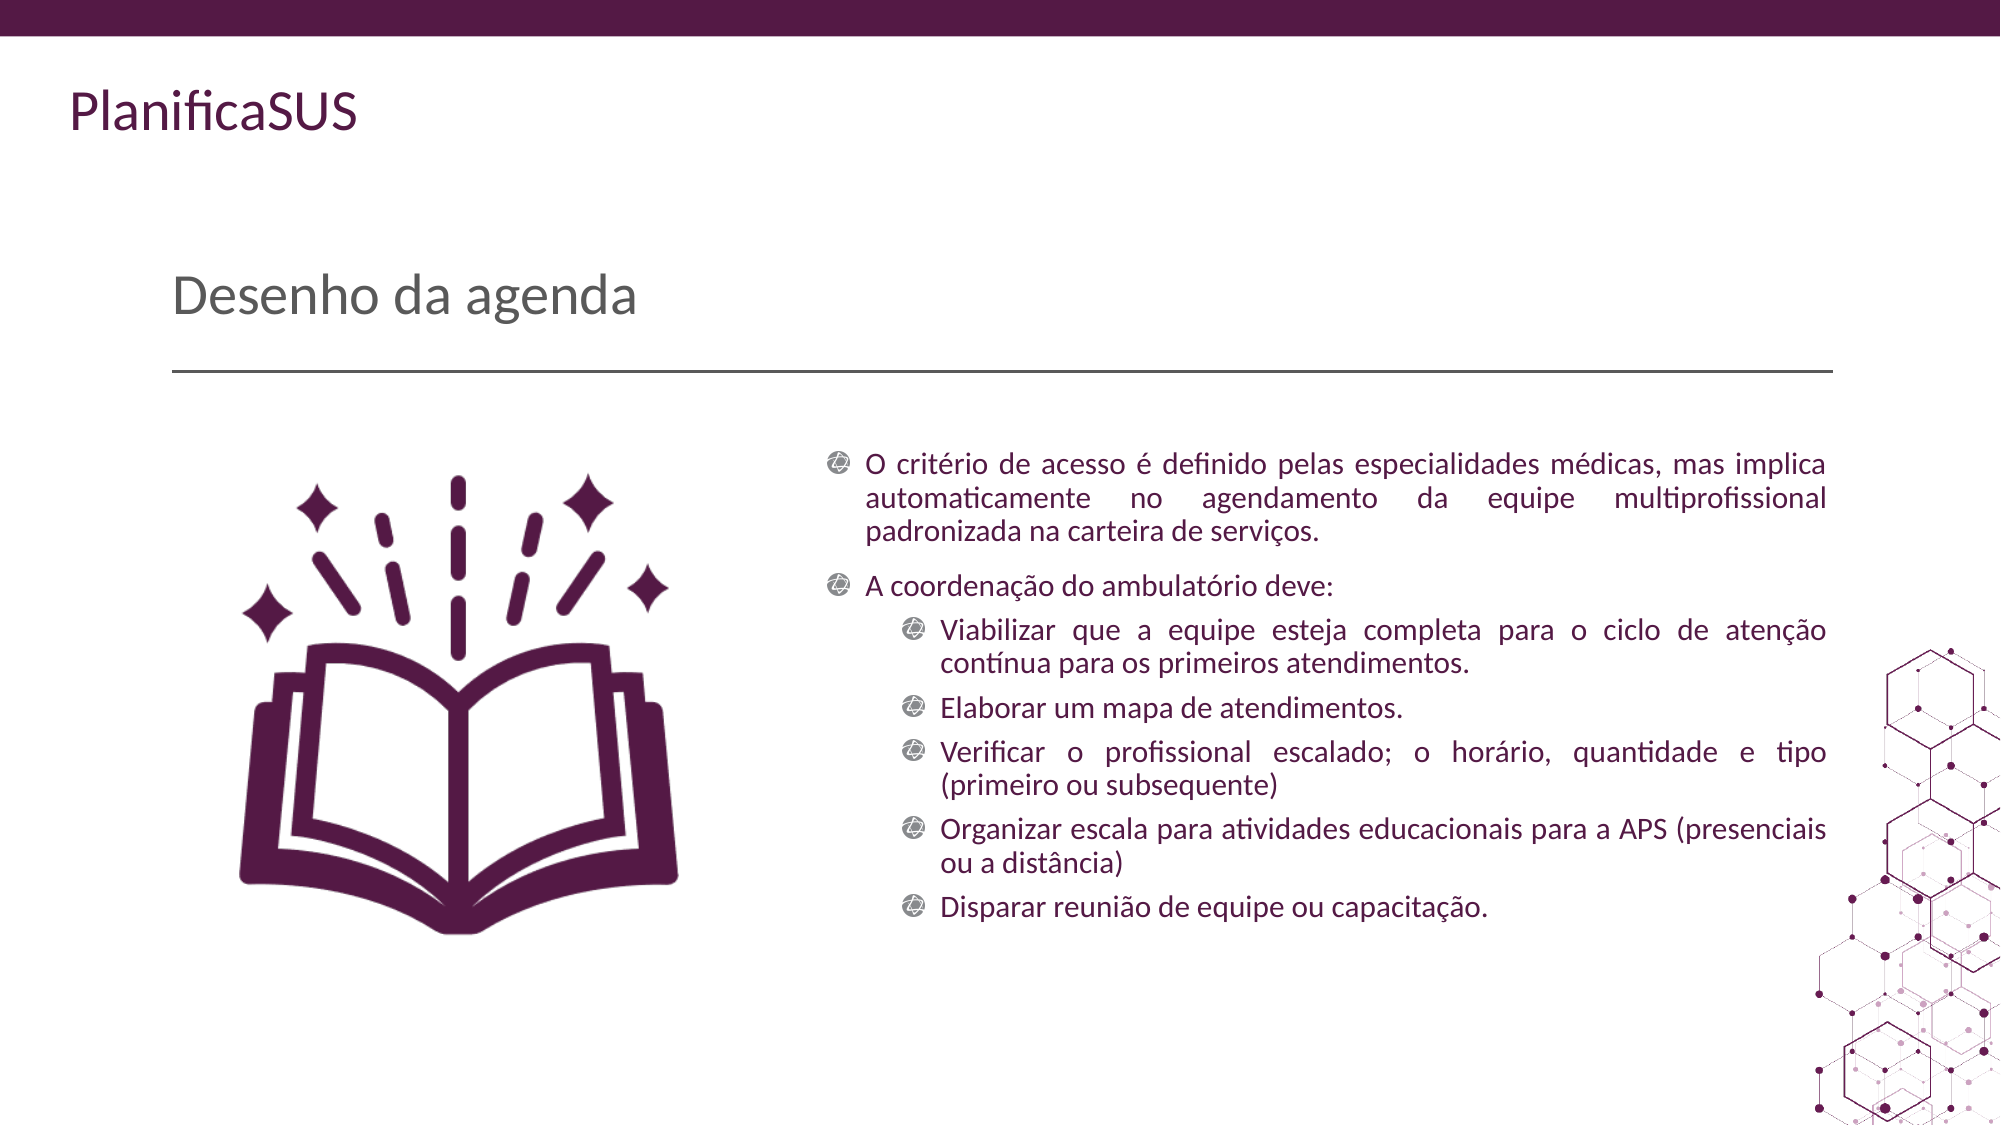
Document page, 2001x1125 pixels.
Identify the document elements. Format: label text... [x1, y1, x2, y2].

list O critério de acesso é definido pelas especialidades médicas, mas implica automaticamente no agendamento da equipe multiprofissional padronizada na carteira de serviços. A coordenação do ambulatório deve: Viabilizar que a equipe esteja completa para o ciclo de atenção contínua para os primeiros atendimentos. Elaborar um mapa de atendimentos. Verificar o profissional escalado; o horário, quantidade e tipo (primeiro ou subsequente) Organizar escala para atividades educacionais para a APS (presenciais ou a distância) Disparar reunião de equipe ou capacitação. [812, 440, 1844, 968]
picture [902, 695, 925, 717]
picture [902, 816, 925, 839]
picture [902, 894, 925, 917]
picture [902, 617, 925, 640]
picture [827, 573, 850, 596]
picture [902, 739, 925, 761]
title Desenho da agenda [157, 160, 1895, 335]
picture [827, 451, 850, 474]
picture [218, 463, 699, 944]
picture [1792, 648, 2001, 1125]
